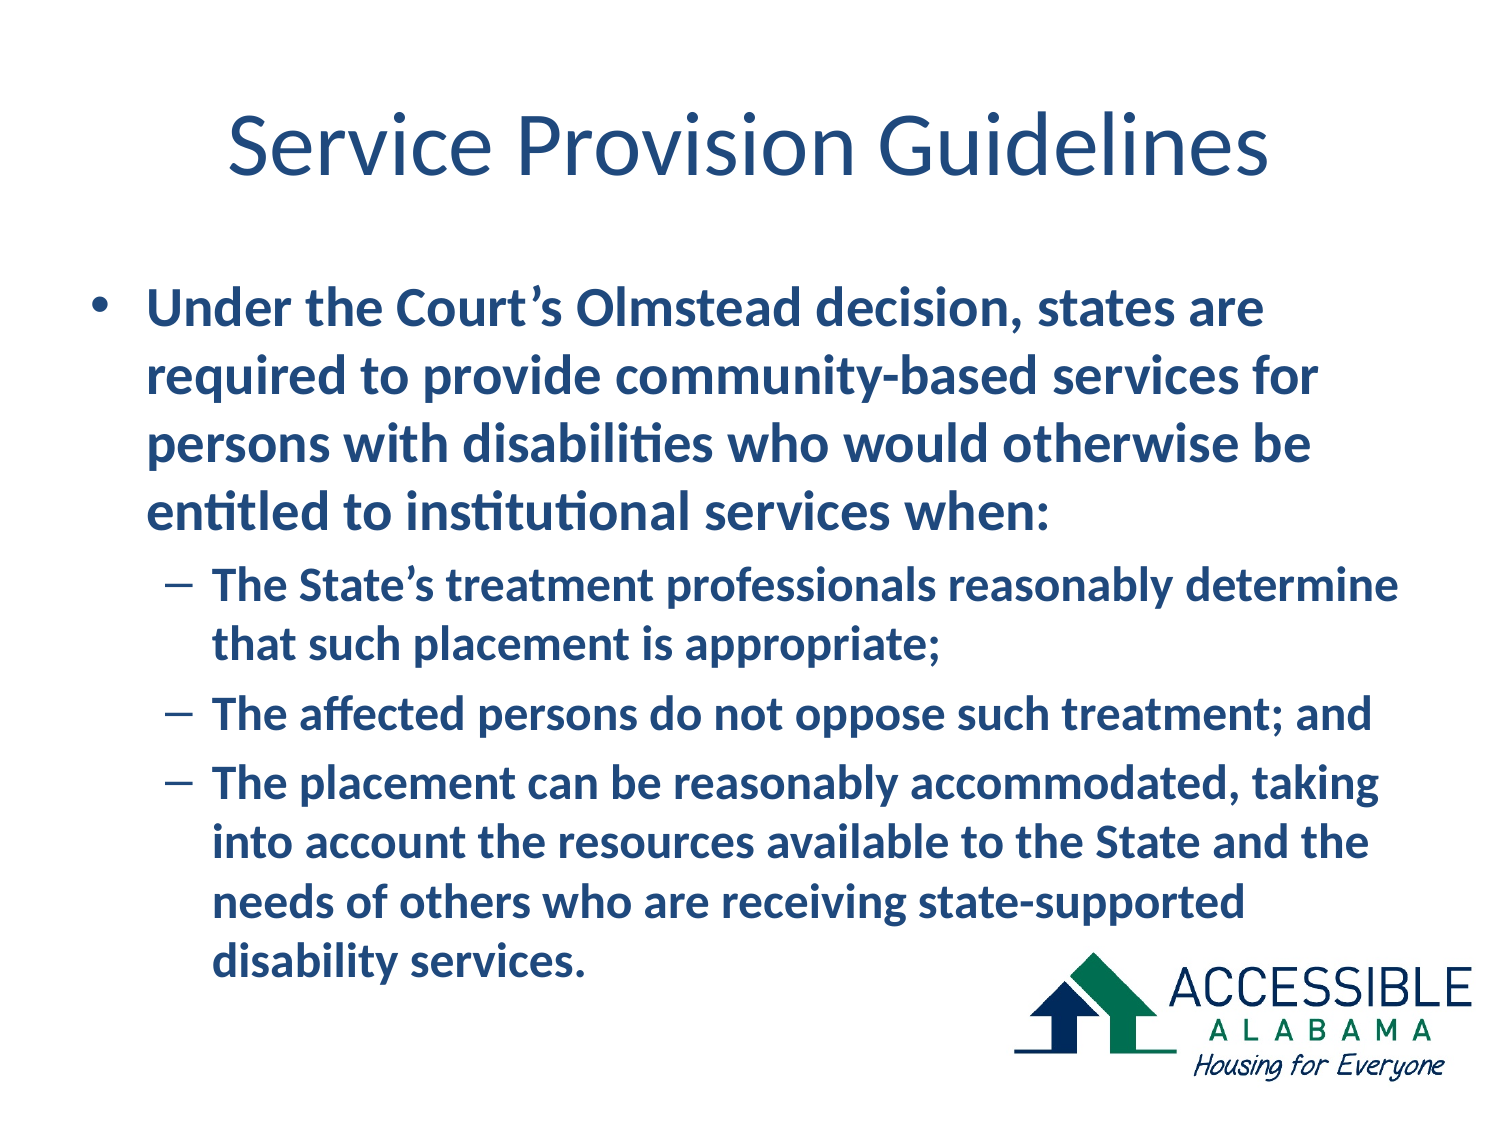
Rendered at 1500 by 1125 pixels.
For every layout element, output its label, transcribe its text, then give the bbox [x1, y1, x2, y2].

title Service Provision Guidelines [75, 45, 1425, 233]
picture [1005, 946, 1479, 1089]
list Under the Court’s Olmstead decision, states are required to provide community-based services for persons with disabilities who would otherwise be entitled to institutional services when: The State’s treatment professionals reasonably determine that such placement is appropriate; The affected persons do not oppose such treatment; and The placement can be reasonably accommodated, taking into account the resources available to the State and the needs of others who are receiving state-supported disability services. [75, 262, 1425, 1005]
